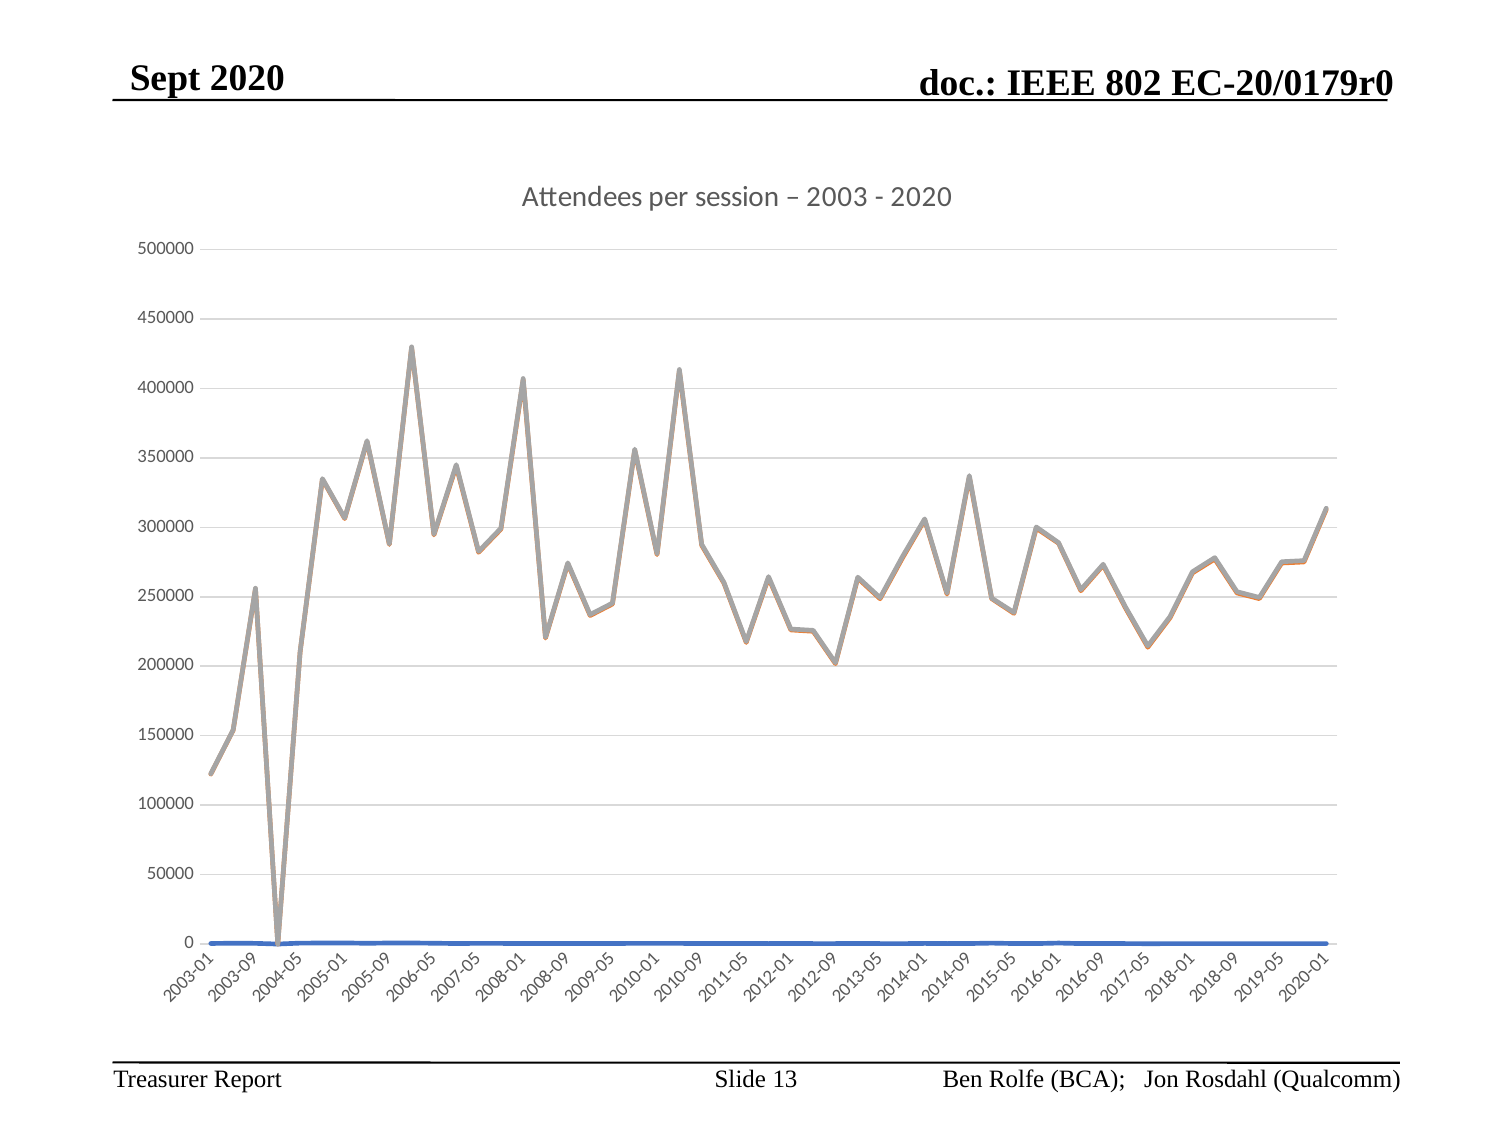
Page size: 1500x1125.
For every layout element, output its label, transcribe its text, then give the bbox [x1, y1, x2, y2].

slide_number Slide 13 [712, 1061, 800, 1123]
chart [112, 149, 1363, 1026]
footer Ben Rolfe (BCA); Jon Rosdahl (Qualcomm) [826, 1061, 1402, 1093]
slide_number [129, 53, 438, 99]
